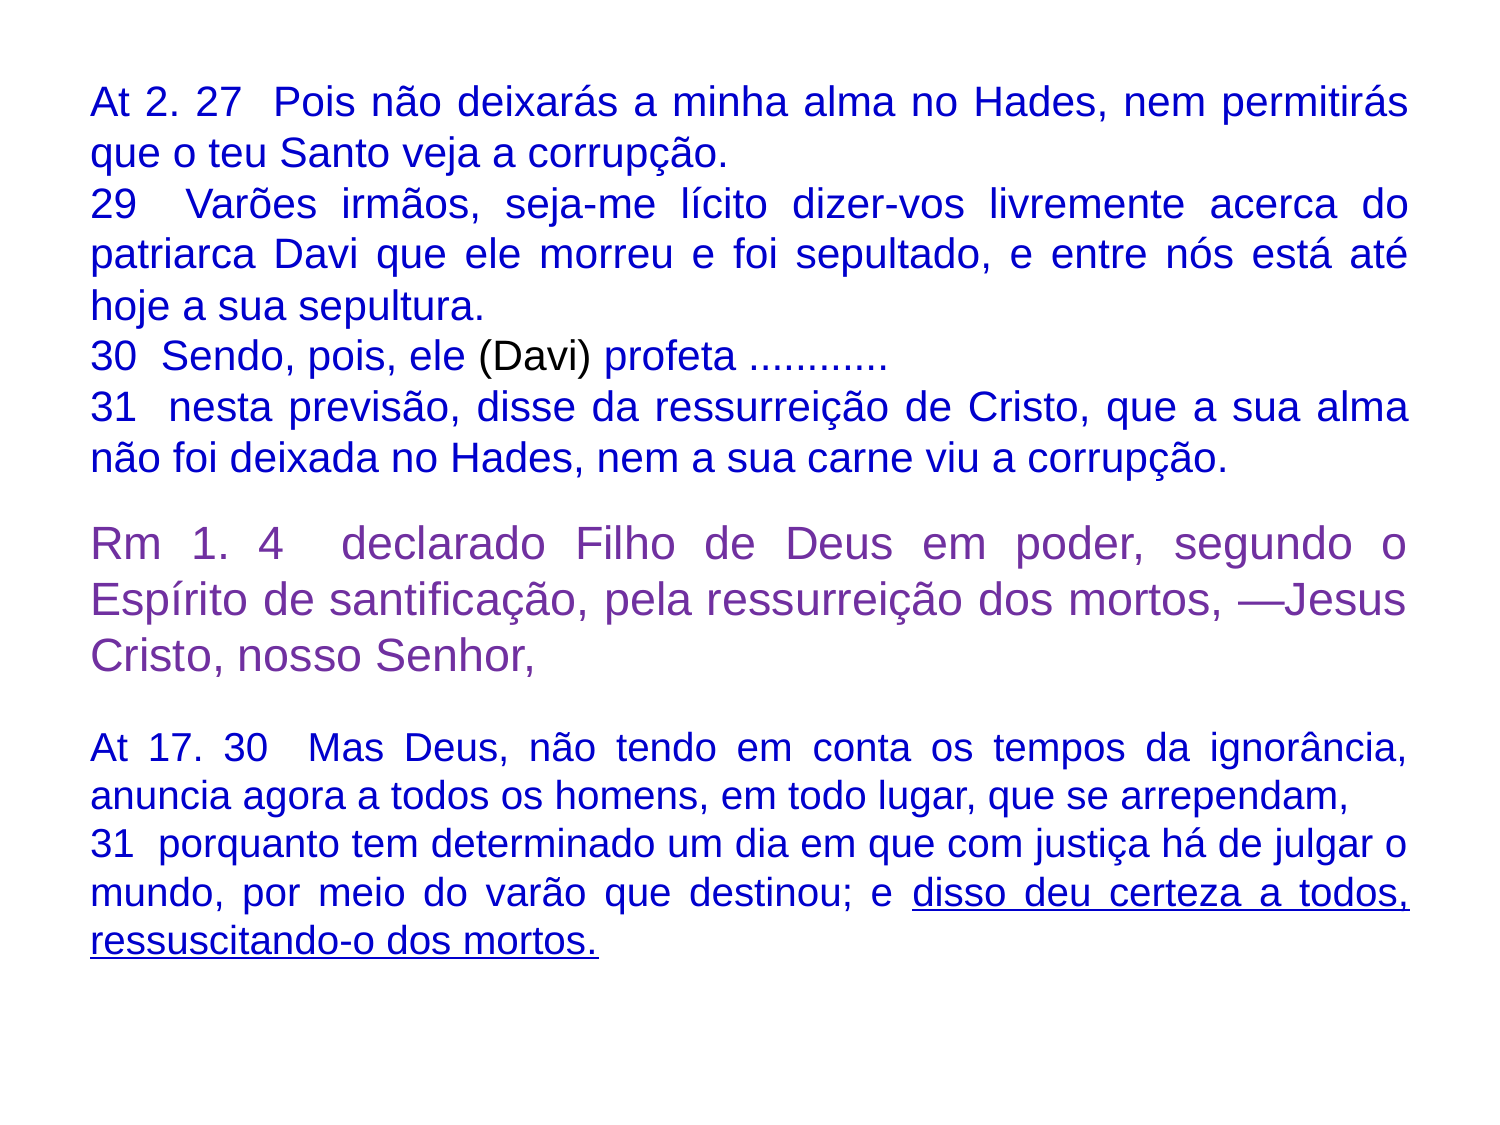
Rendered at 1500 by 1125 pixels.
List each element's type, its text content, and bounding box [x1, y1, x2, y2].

list At 2. 27 Pois não deixarás a minha alma no Hades, nem permitirás que o teu Santo veja a corrupção. 29 Varões irmãos, seja-me lícito dizer-vos livremente acerca do patriarca Davi que ele morreu e foi sepultado, e entre nós está até hoje a sua sepultura. 30 Sendo, pois, ele (Davi) profeta ............ 31 nesta previsão, disse da ressurreição de Cristo, que a sua alma não foi deixada no Hades, nem a sua carne viu a corrupção. Rm 1. 4 declarado Filho de Deus em poder, segundo o Espírito de santificação, pela ressurreição dos mortos, —Jesus Cristo, nosso Senhor, At 17. 30 Mas Deus, não tendo em conta os tempos da ignorância, anuncia agora a todos os homens, em todo lugar, que se arrependam, 31 porquanto tem determinado um dia em que com justiça há de julgar o mundo, por meio do varão que destinou; e disso deu certeza a todos, ressuscitando-o dos mortos. [75, 66, 1425, 1005]
